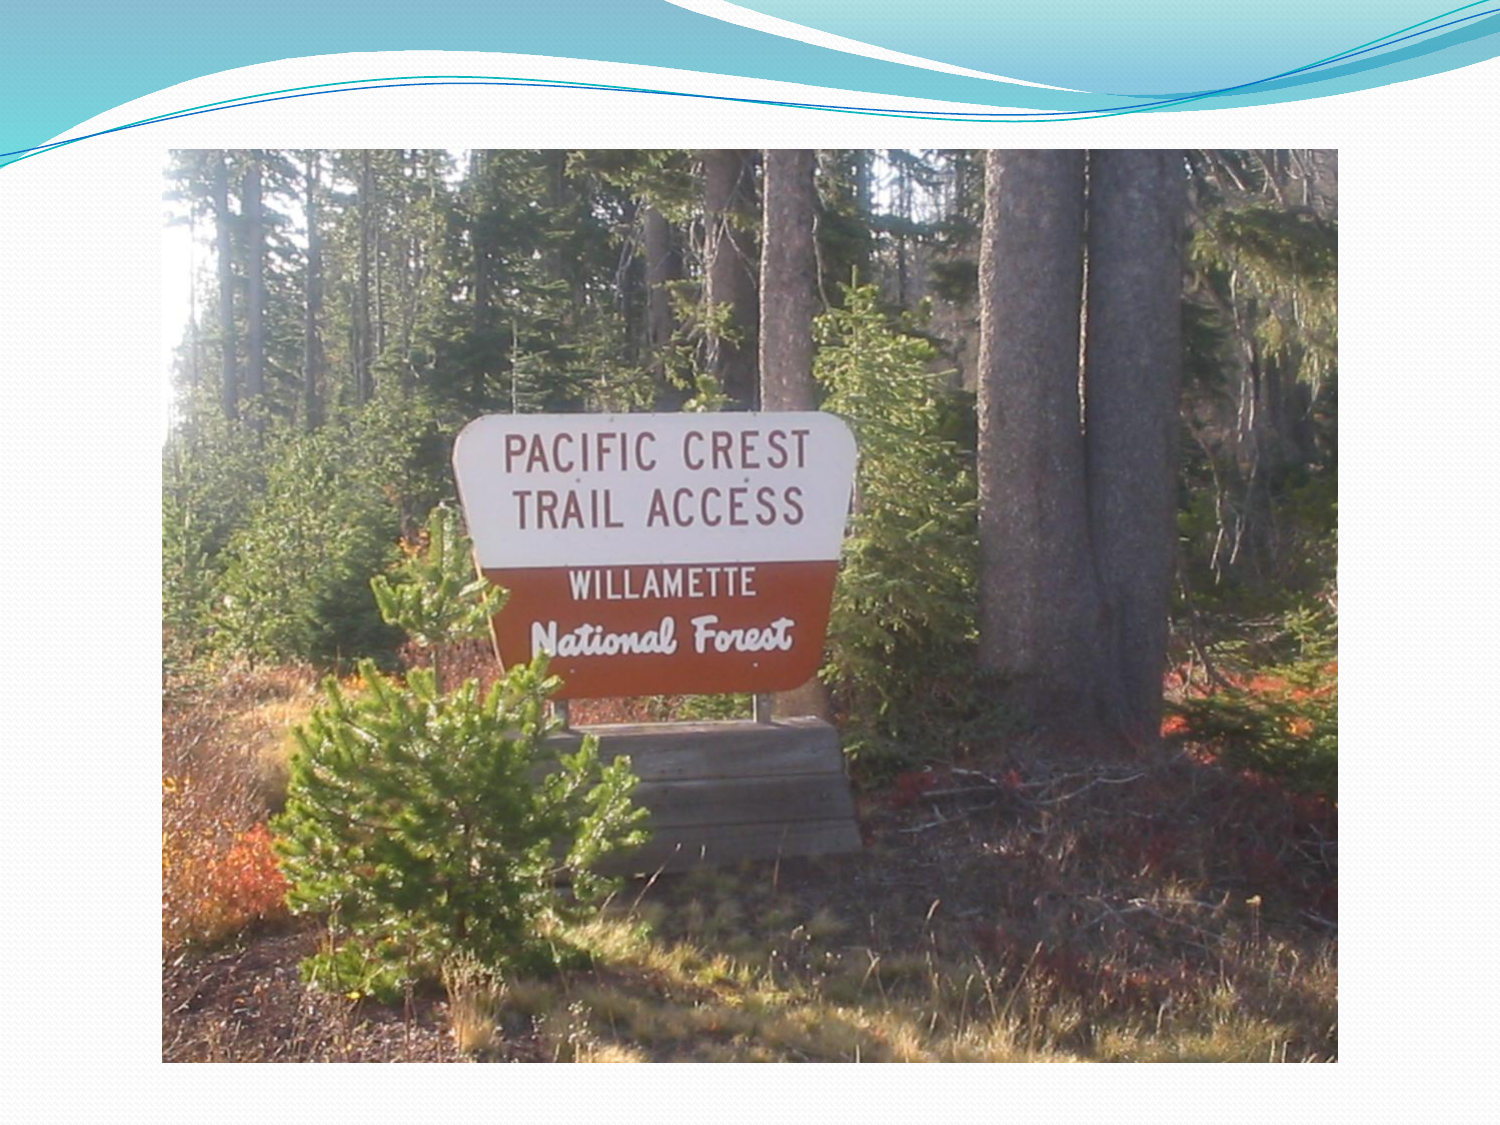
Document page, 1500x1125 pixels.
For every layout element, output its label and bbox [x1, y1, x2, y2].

picture [162, 149, 1338, 1063]
